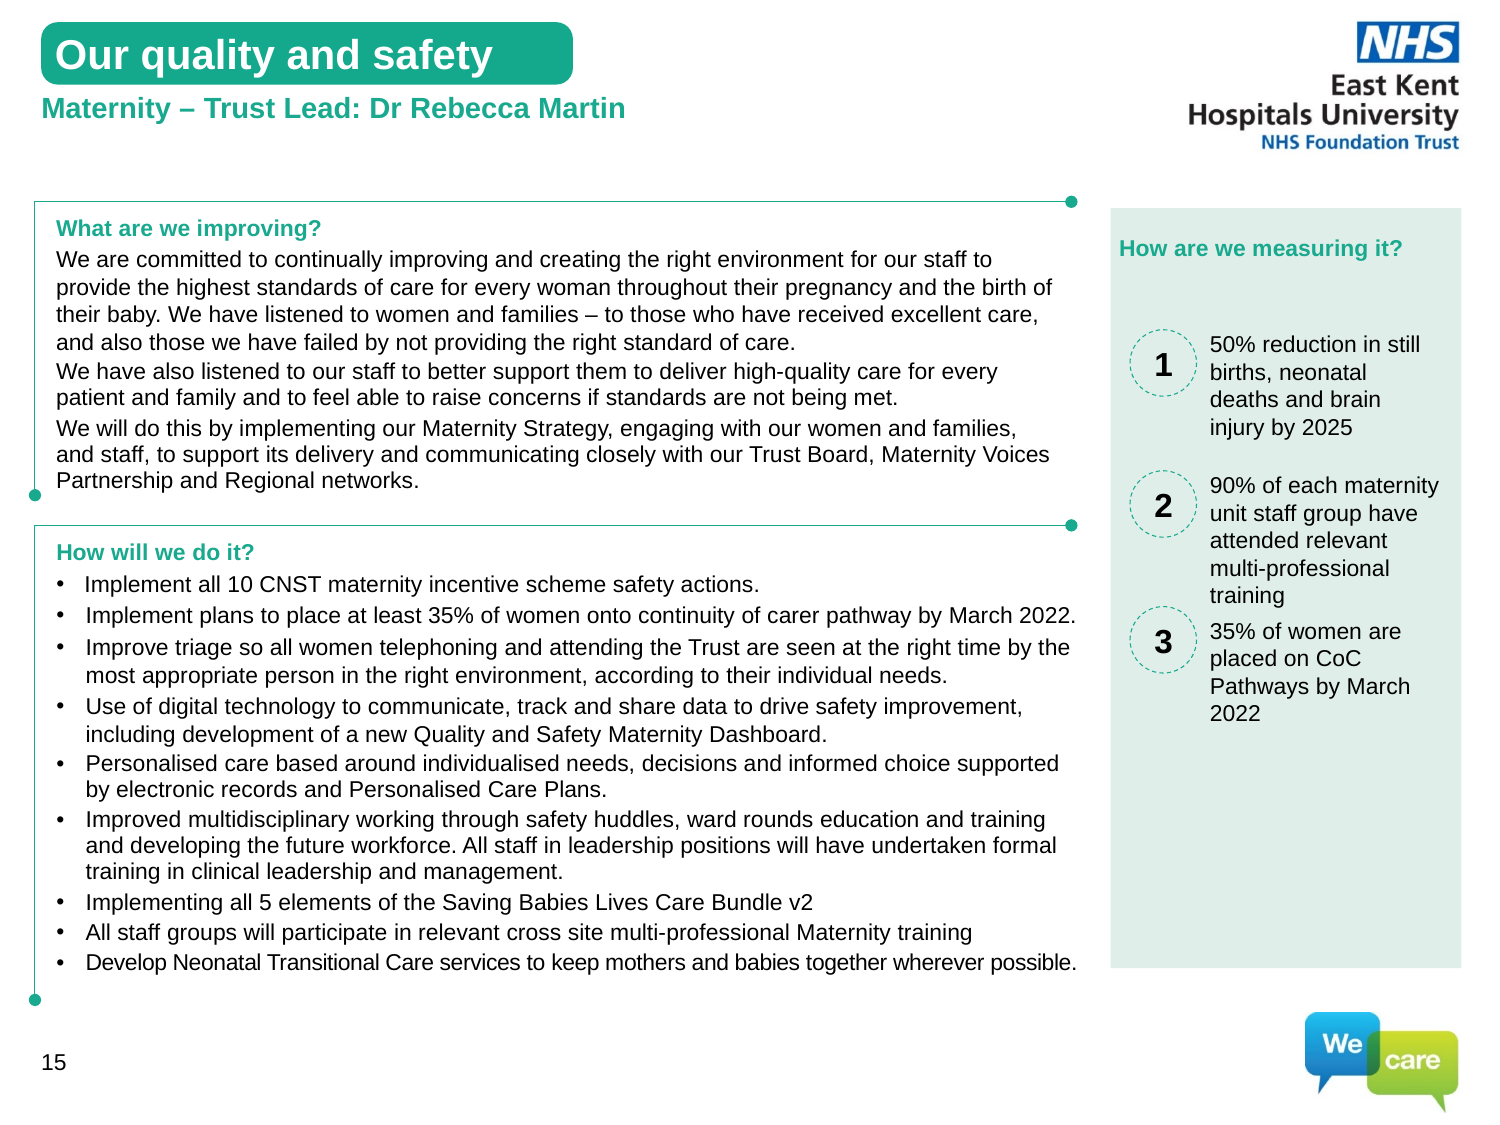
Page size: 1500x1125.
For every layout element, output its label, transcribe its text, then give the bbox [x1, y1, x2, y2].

text_box How will we do it? Implement all 10 CNST maternity incentive scheme safety actions. Implement plans to place at least 35% of women onto continuity of carer pathway by March 2022. Improve triage so all women telephoning and attending the Trust are seen at the right time by the most appropriate person in the right environment, according to their individual needs. Use of digital technology to communicate, track and share data to drive safety improvement, including development of a new Quality and Safety Maternity Dashboard. Personalised care based around individualised needs, decisions and informed choice supported by electronic records and Personalised Care Plans. Improved multidisciplinary working through safety huddles, ward rounds education and training and developing the future workforce. All staff in leadership positions will have undertaken formal training in clinical leadership and management. Implementing all 5 elements of the Saving Babies Lives Care Bundle v2 All staff groups will participate in relevant cross site multi-professional Maternity training Develop Neonatal Transitional Care services to keep mothers and babies together wherever possible. [88, 537, 1079, 977]
picture [1186, 10, 1500, 168]
text_box [1109, 206, 1464, 970]
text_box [1129, 606, 1441, 728]
text_box Our quality and safety [39, 20, 576, 87]
title Maternity – Trust Lead: Dr Rebecca Martin [41, 12, 1124, 201]
text_box How are we measuring it? [1104, 225, 1430, 268]
text_box What are we improving? We are committed to continually improving and creating the right environment for our staff to provide the highest standards of care for every woman throughout their pregnancy and the birth of their baby. We have listened to women and families – to those who have received excellent care, and also those we have failed by not providing the right standard of care. We have also listened to our staff to better support them to deliver high-quality care for every patient and family and to feel able to raise concerns if standards are not being met. We will do this by implementing our Maternity Strategy, engaging with our women and families, and staff, to support its delivery and communicating closely with our Trust Board, Maternity Voices Partnership and Regional networks. [56, 213, 1055, 494]
text_box [28, 519, 1078, 1007]
picture [1305, 1012, 1459, 1113]
text_box [28, 195, 1078, 502]
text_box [1129, 470, 1441, 583]
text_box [1129, 329, 1441, 442]
